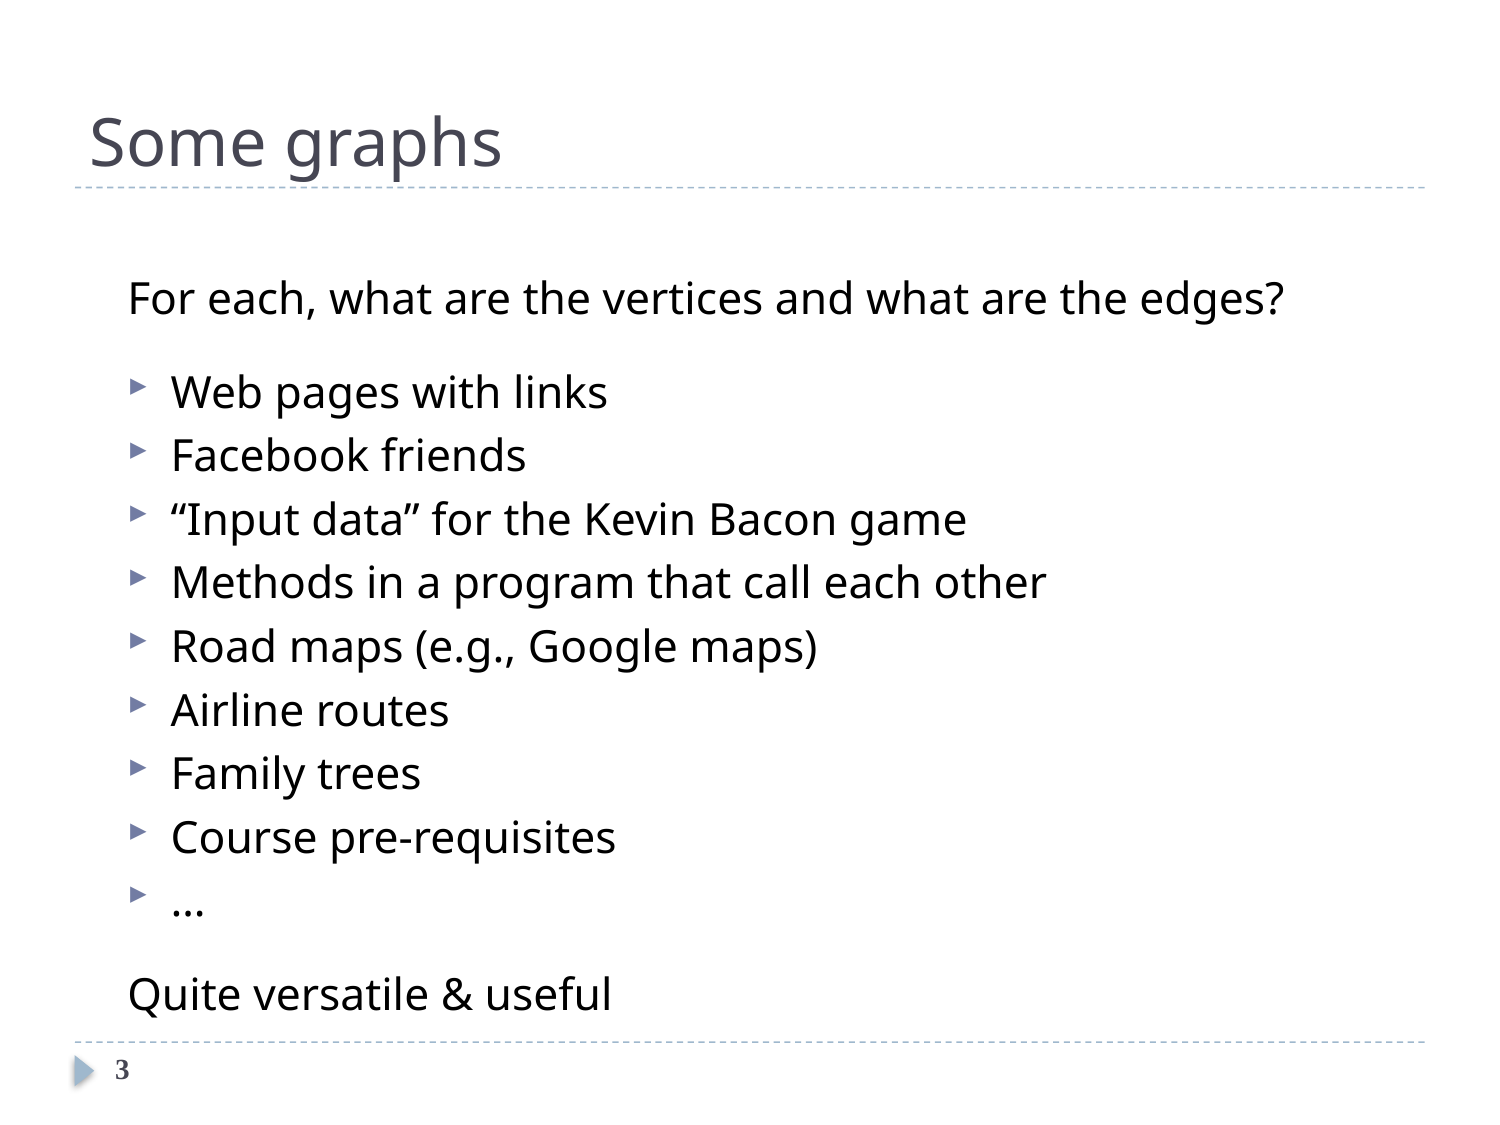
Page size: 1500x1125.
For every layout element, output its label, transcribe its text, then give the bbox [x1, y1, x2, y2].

list For each, what are the vertices and what are the edges? Web pages with links Facebook friends “Input data” for the Kevin Bacon game Methods in a program that call each other Road maps (e.g., Google maps) Airline routes Family trees Course pre-requisites … Quite versatile & useful [112, 262, 1388, 1038]
slide_number 3 [100, 1042, 426, 1103]
title Some graphs [75, 24, 1425, 188]
